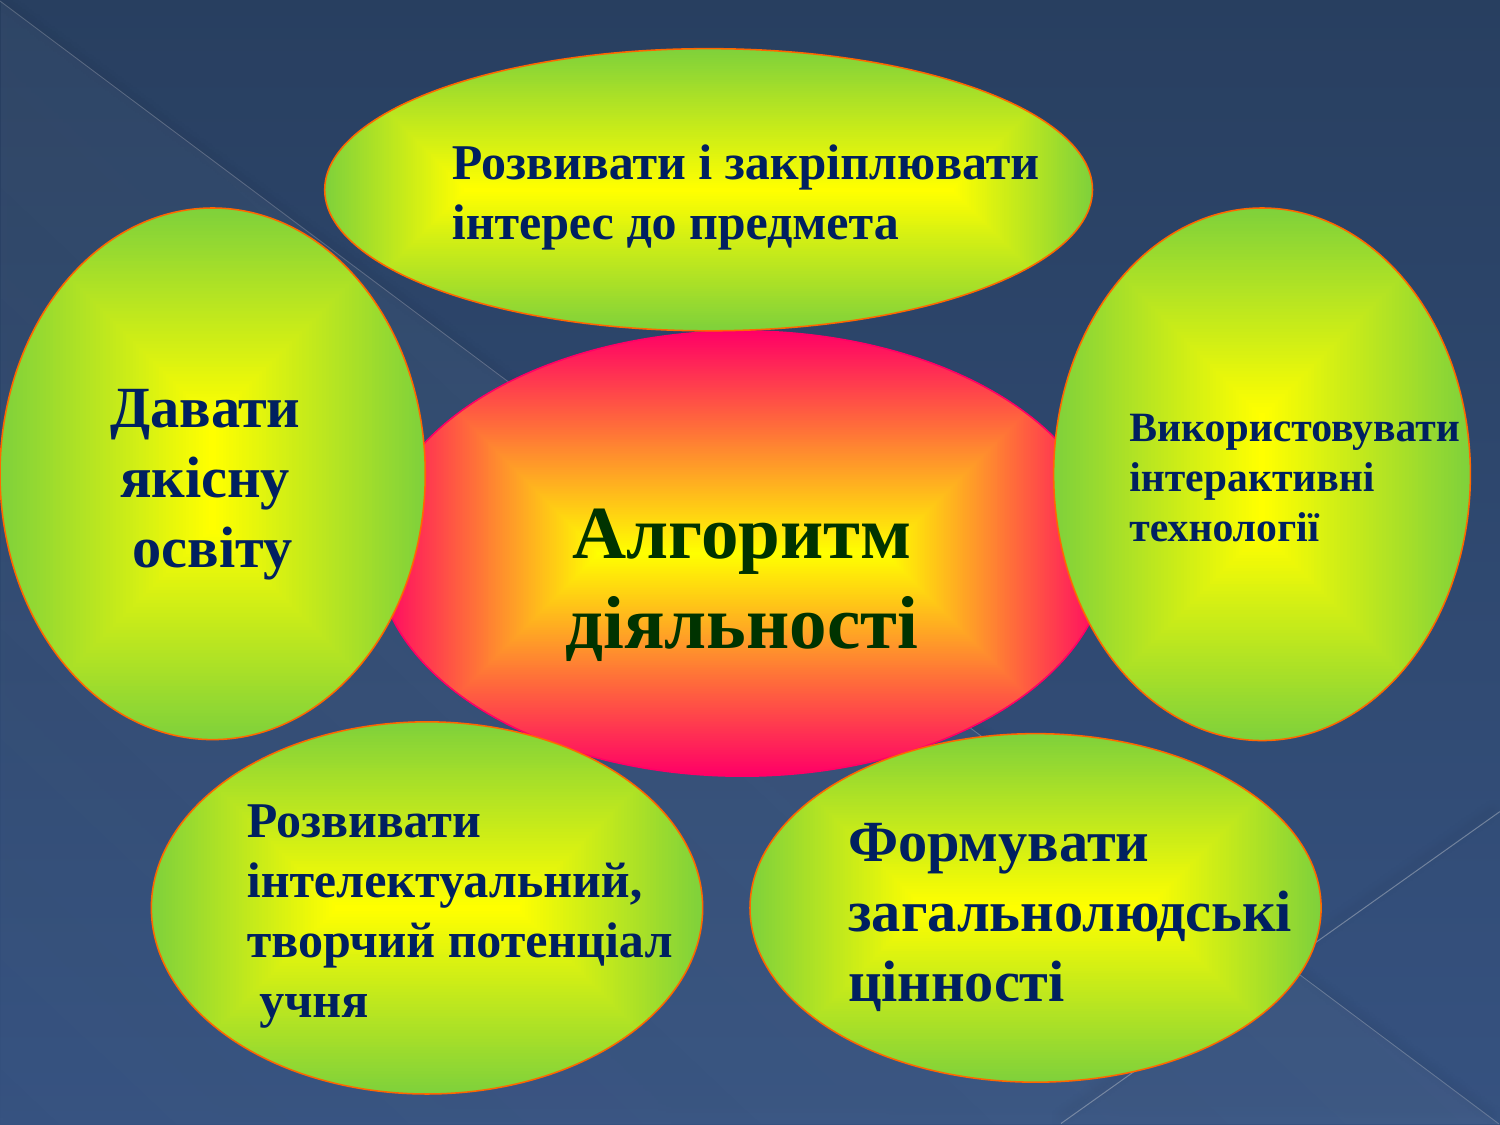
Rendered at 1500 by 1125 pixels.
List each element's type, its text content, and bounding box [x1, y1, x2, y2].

text_box Розвивати і закріплювати інтерес до предмета [324, 48, 1093, 331]
text_box Давати якісну освіту [0, 207, 426, 740]
text_box Використовувати інтерактивні технології [1053, 207, 1471, 741]
text_box Формувати загальнолюдські цінності [750, 733, 1322, 1083]
text_box Розвивати інтелектуальний, творчий потенціал учня [151, 721, 703, 1094]
text_box Алгоритм діяльності [392, 330, 1089, 777]
